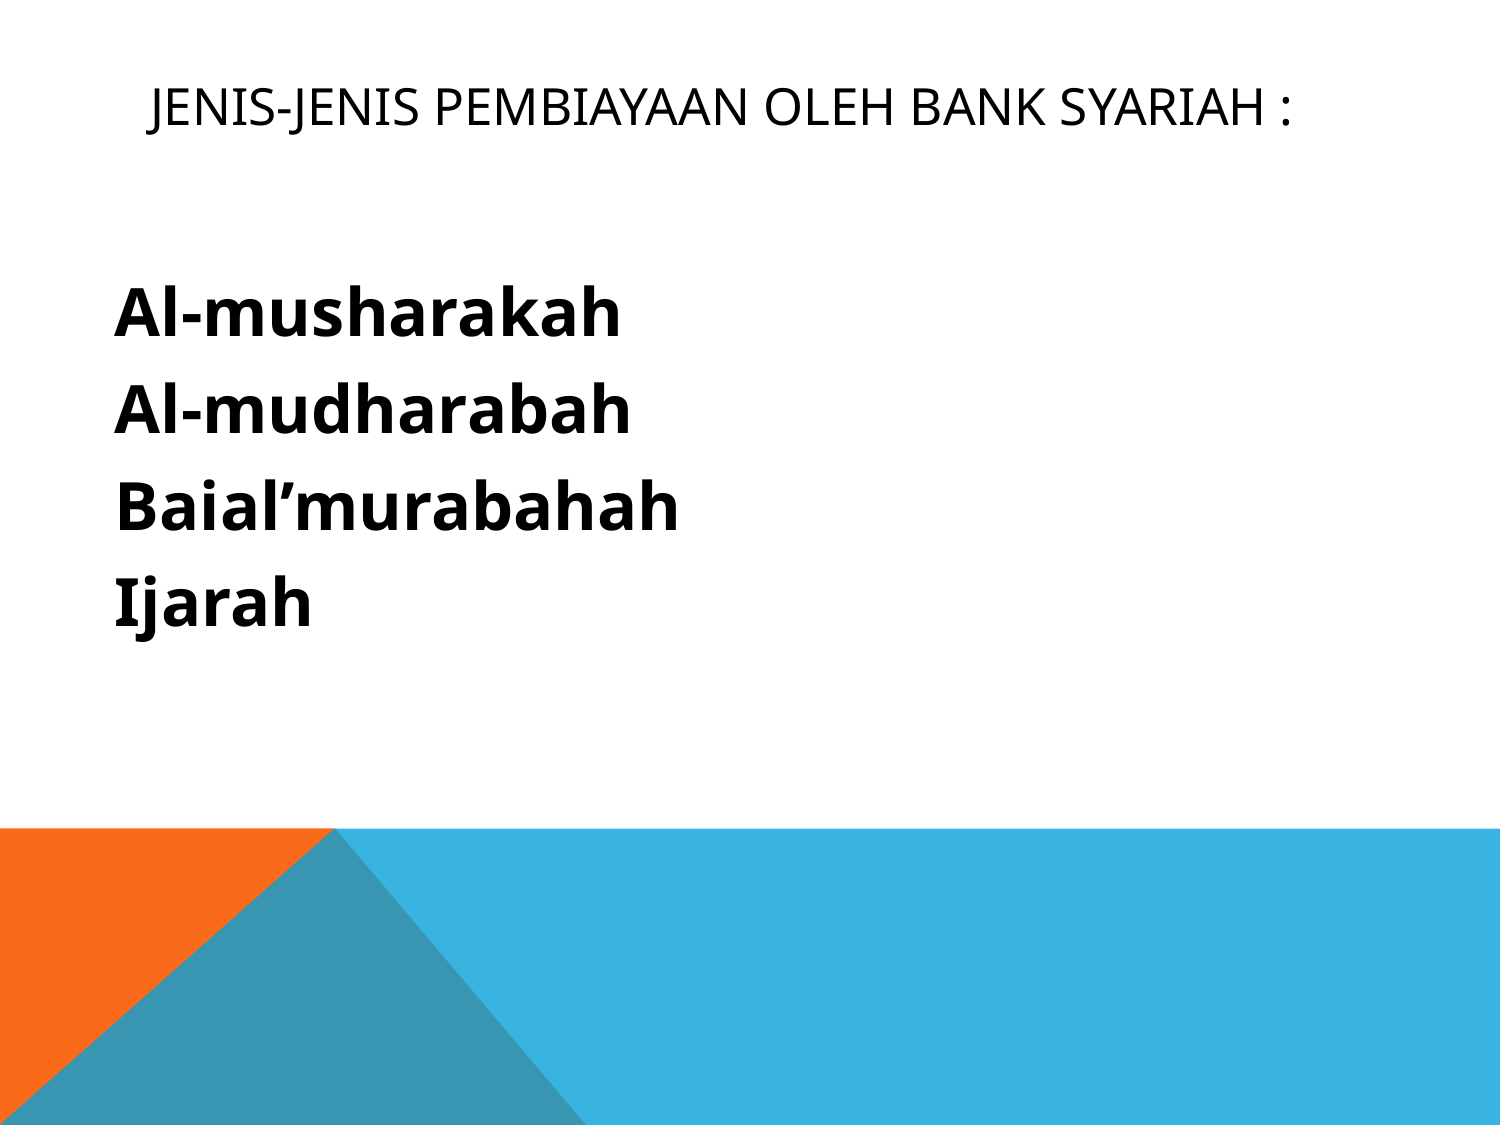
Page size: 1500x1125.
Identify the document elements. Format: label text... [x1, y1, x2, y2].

list Al-musharakah Al-mudharabah Baial’murabahah Ijarah [99, 262, 1400, 938]
title JENIS-JENIS PEMBIAYAAN OLEH BANK SYARIAH : [135, 60, 1369, 150]
